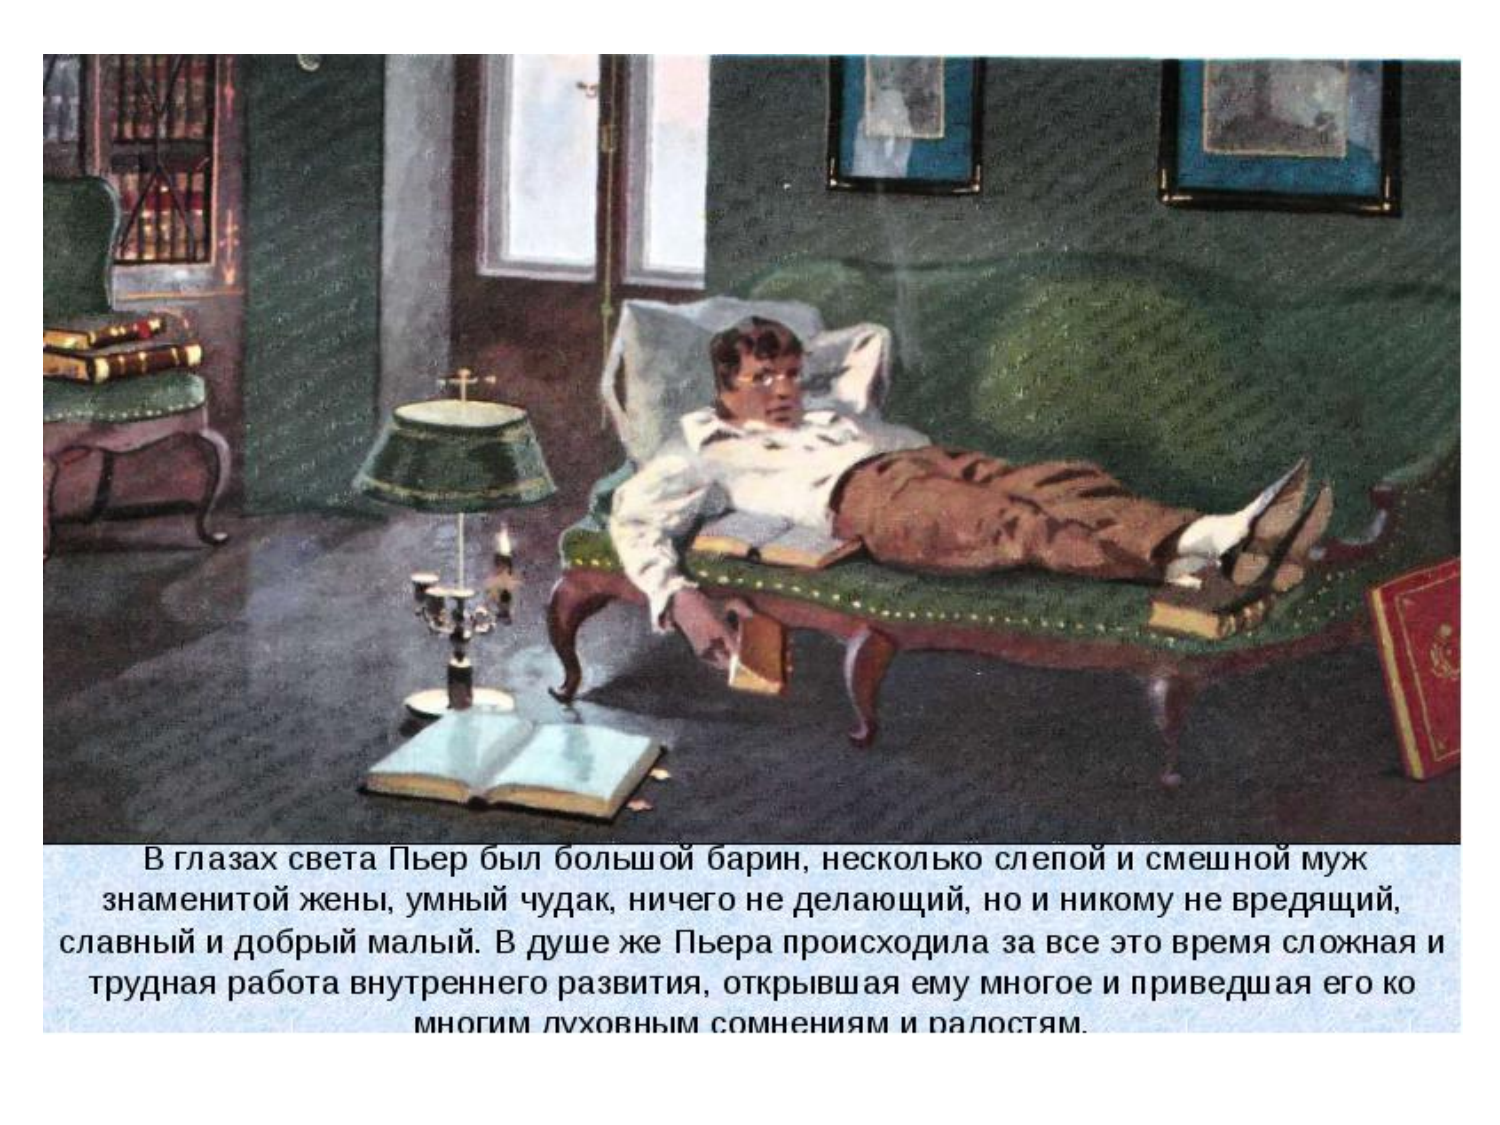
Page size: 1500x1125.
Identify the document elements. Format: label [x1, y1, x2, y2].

picture [43, 54, 1463, 1036]
